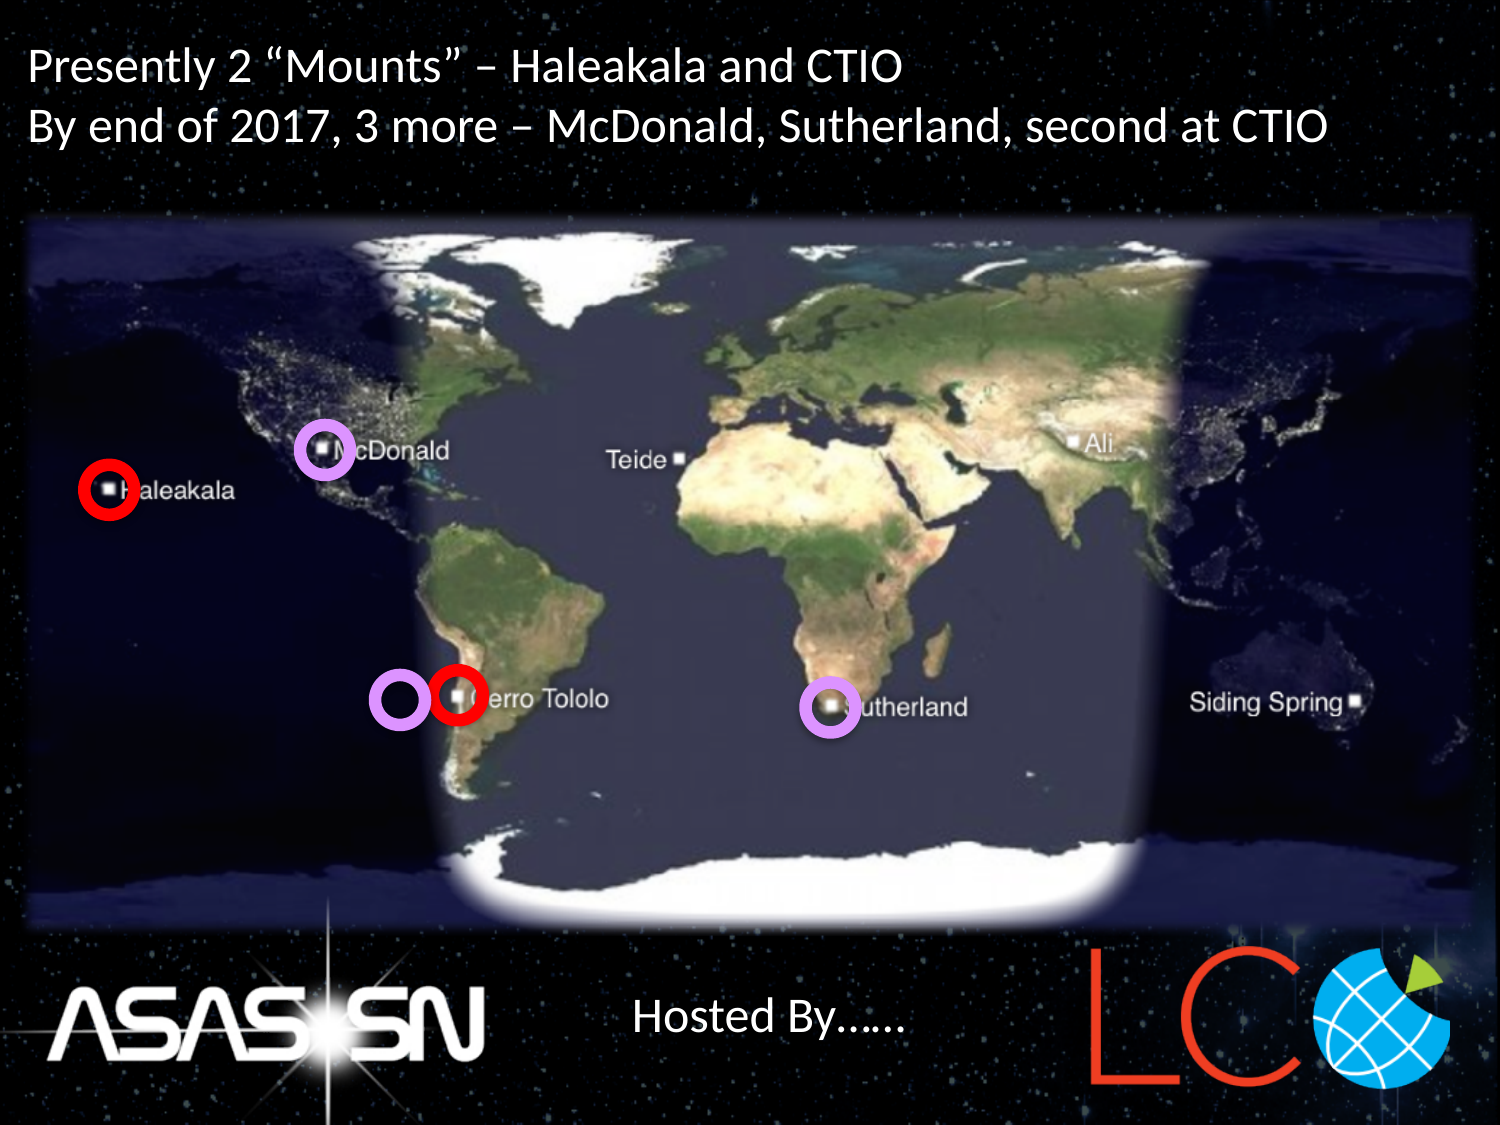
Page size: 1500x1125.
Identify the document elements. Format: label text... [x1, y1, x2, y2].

text_box Hosted By…… [562, 974, 975, 1050]
picture [0, 0, 1500, 1125]
text_box Presently 2 “Mounts” – Haleakala and CTIO By end of 2017, 3 more – McDonald, Sutherland, second at CTIO [12, 24, 1500, 160]
